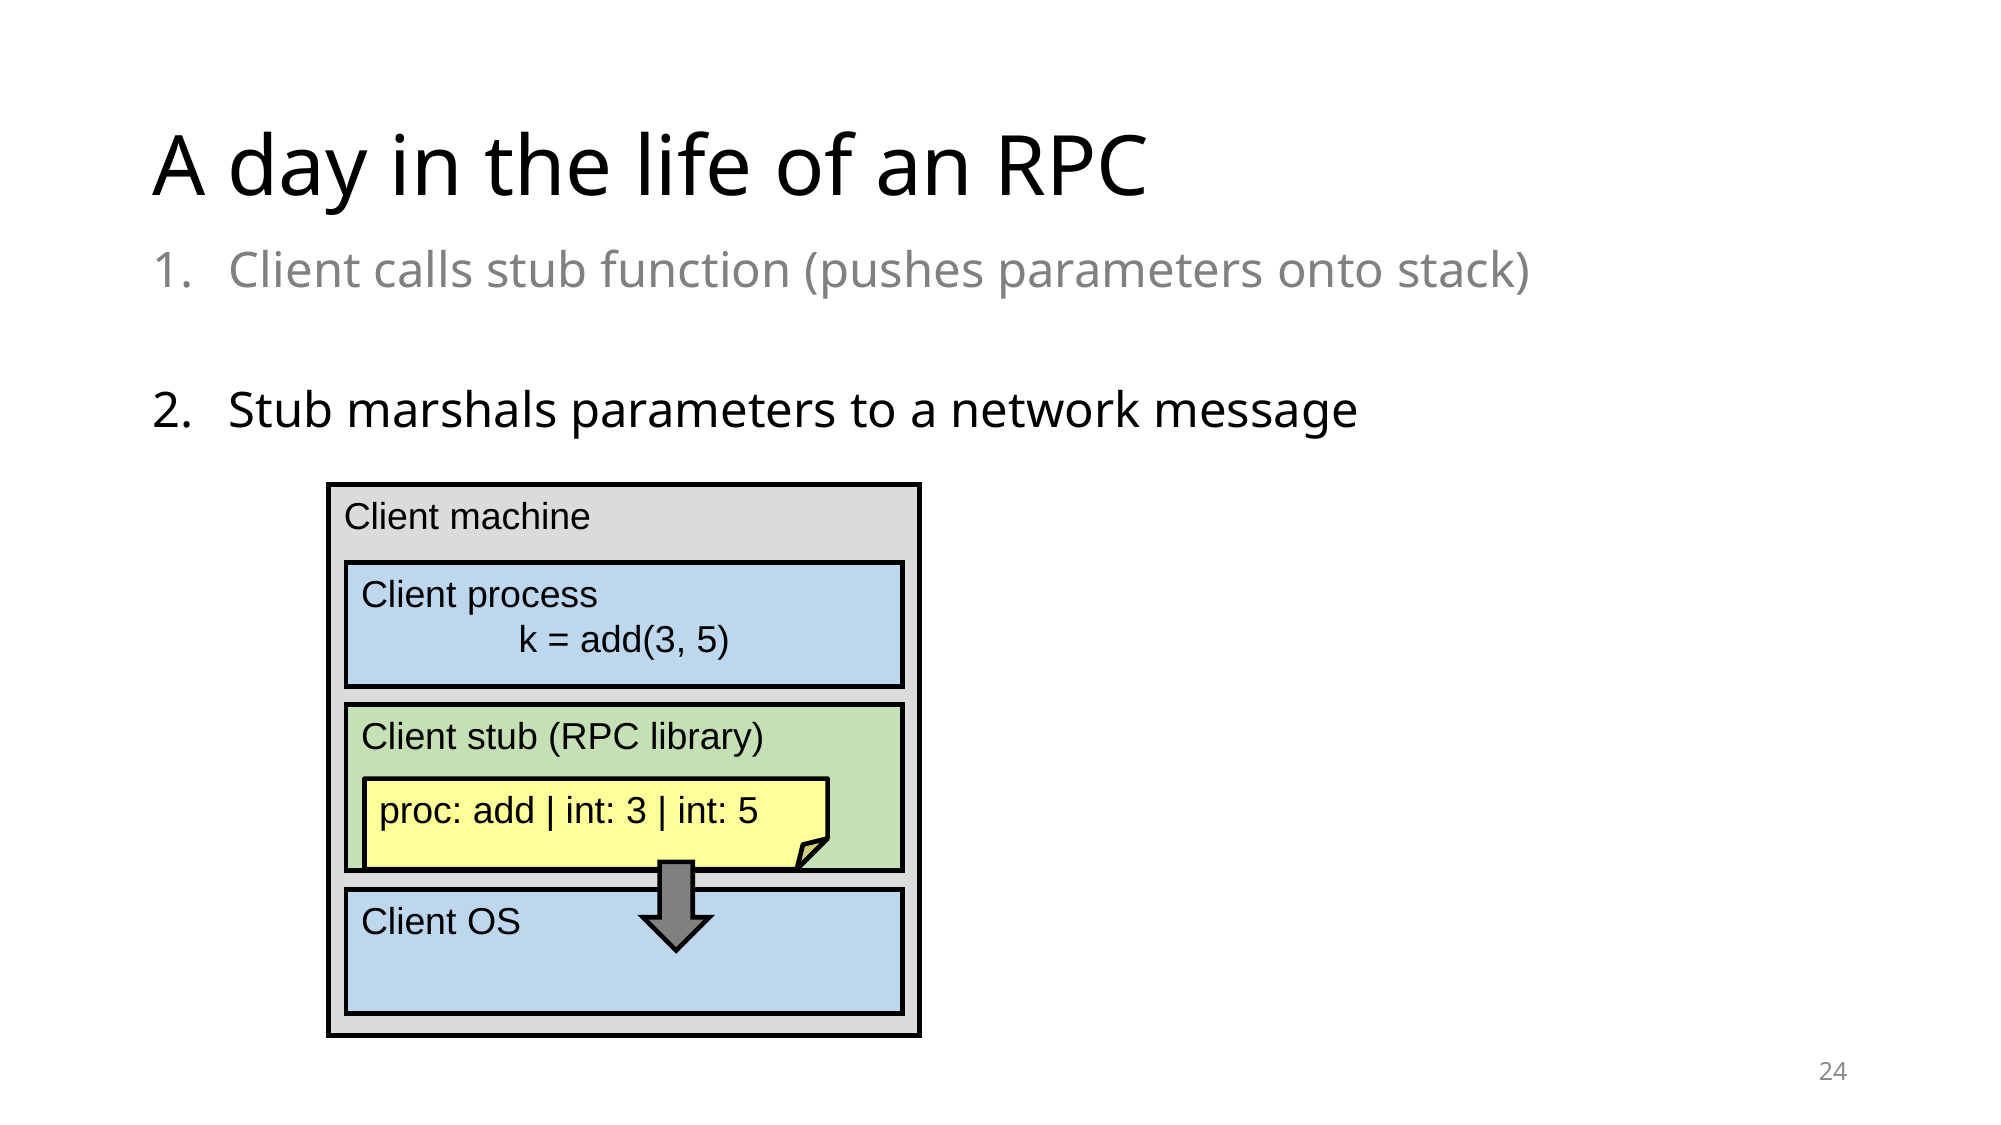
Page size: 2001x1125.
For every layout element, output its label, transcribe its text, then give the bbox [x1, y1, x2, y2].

text_box Client OS [346, 889, 903, 1014]
slide_number 24 [1412, 1042, 1863, 1103]
title A day in the life of an RPC [137, 59, 1863, 278]
text_box Client stub (RPC library) [346, 704, 903, 871]
list Client calls stub function (pushes parameters onto stack) Stub marshals parameters to a network message [137, 278, 1863, 448]
text_box proc: add | int: 3 | int: 5 [364, 778, 828, 870]
text_box [641, 861, 711, 952]
text_box Client machine [328, 484, 920, 1036]
text_box Client process k = add(3, 5) [346, 562, 903, 687]
